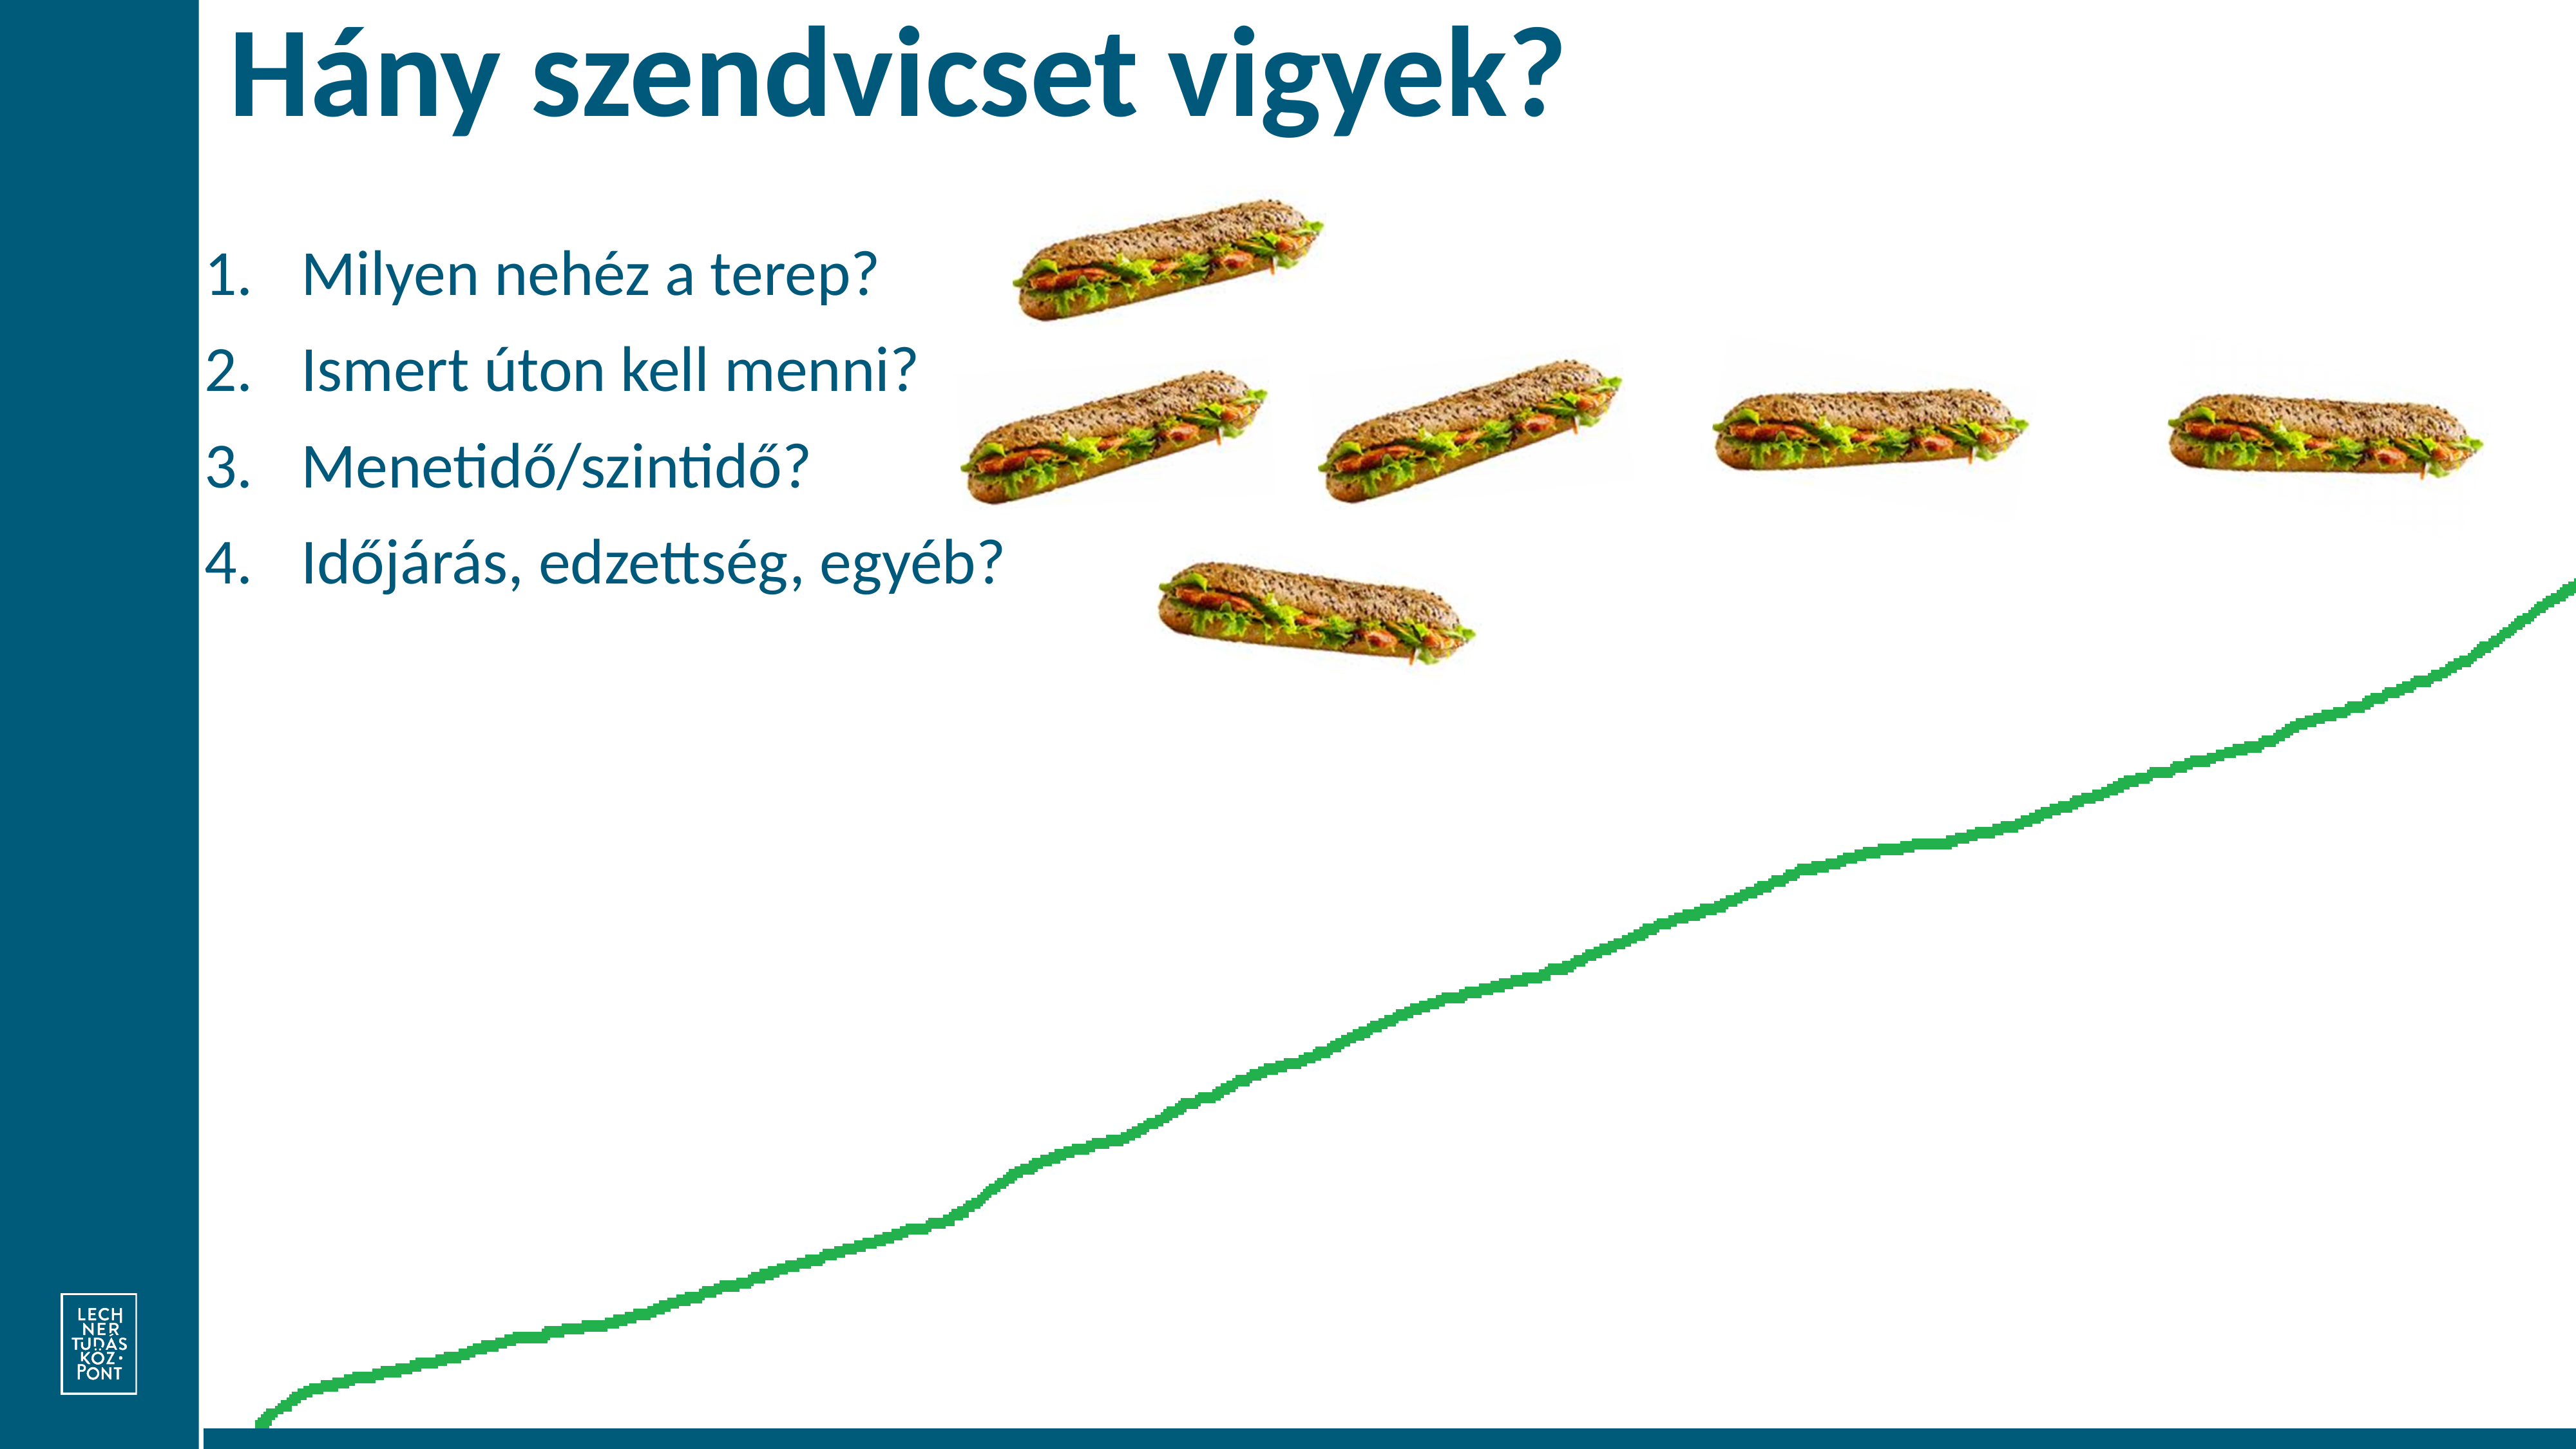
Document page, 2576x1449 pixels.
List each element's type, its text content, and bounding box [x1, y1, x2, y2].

picture [61, 1294, 137, 1394]
text_box Hány szendvicset vigyek? [219, 0, 2576, 211]
text_box Milyen nehéz a terep? Ismert úton kell menni? Menetidő/szintidő? Időjárás, edzettség, egyéb? [195, 234, 1638, 797]
picture [204, 331, 2576, 1428]
picture [1013, 189, 1326, 327]
